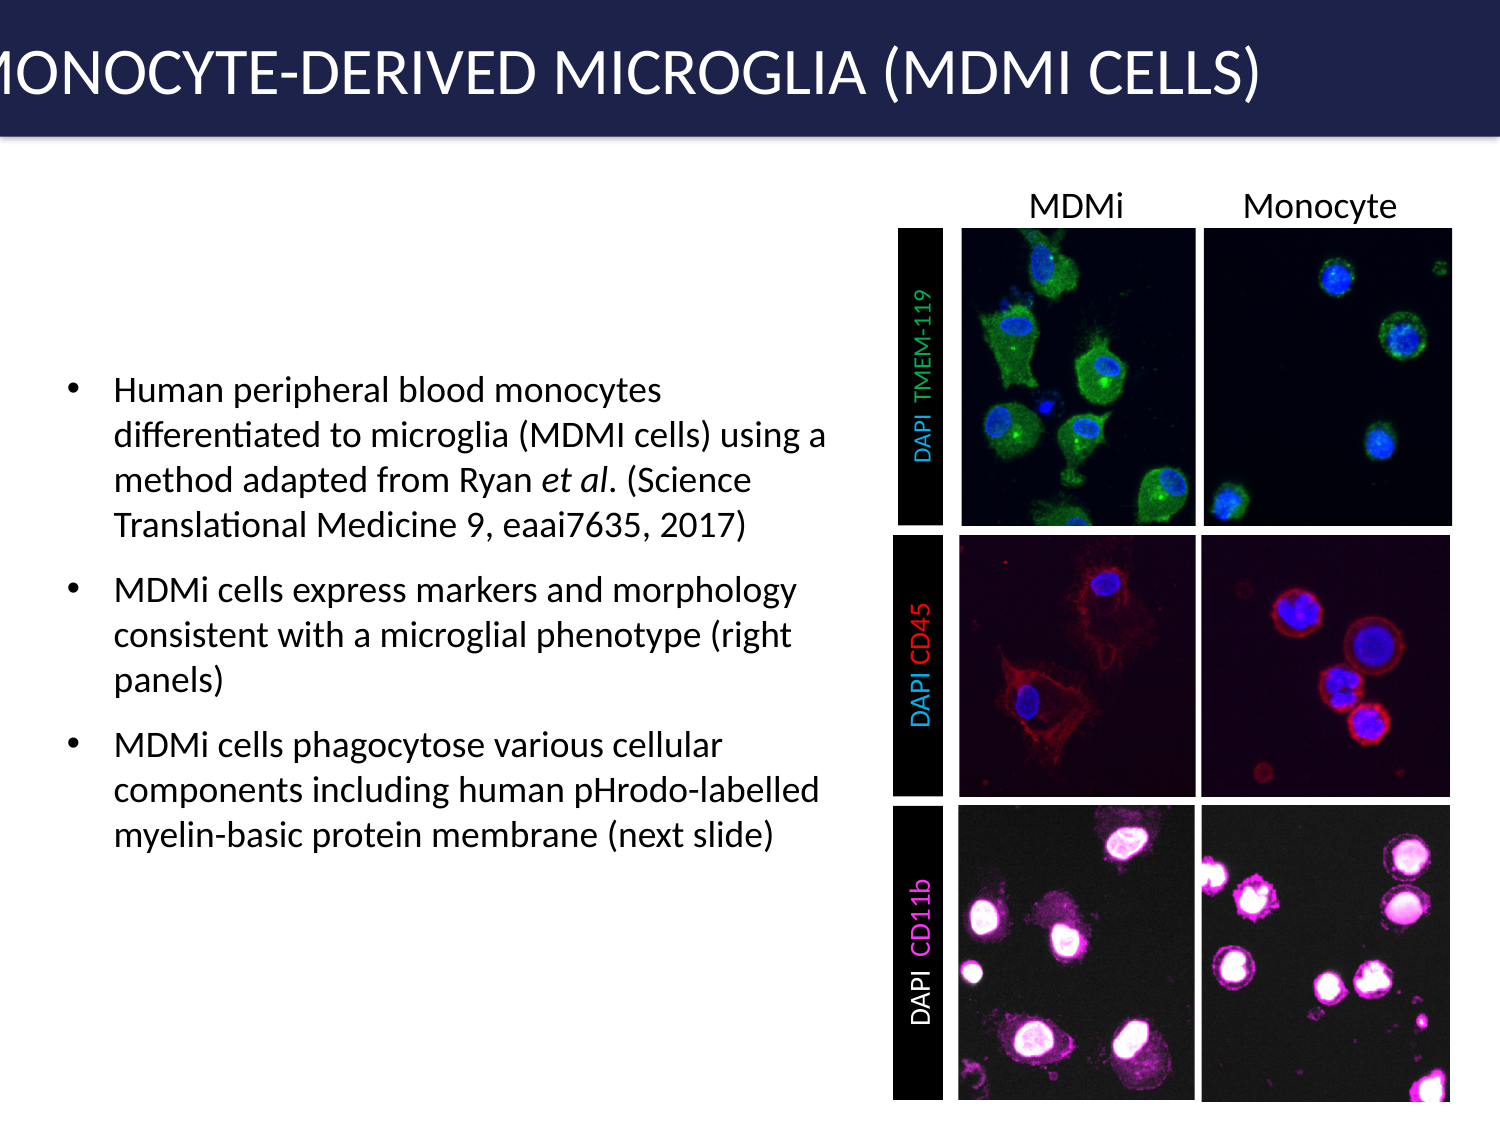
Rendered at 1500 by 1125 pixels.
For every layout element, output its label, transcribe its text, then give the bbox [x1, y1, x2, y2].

text_box Human peripheral blood monocytes differentiated to microglia (MDMI cells) using a method adapted from Ryan et al. (Science Translational Medicine 9, eaai7635, 2017) MDMi cells express markers and morphology consistent with a microglial phenotype (right panels) MDMi cells phagocytose various cellular components including human pHrodo-labelled myelin-basic protein membrane (next slide) [52, 357, 855, 908]
picture [946, 535, 1457, 797]
text_box Monocyte [1227, 173, 1413, 234]
text_box DAPI CD11b [893, 805, 943, 1100]
picture [929, 805, 1474, 1102]
text_box DAPI TMEM-119 [898, 228, 943, 526]
text_box DAPI CD45 [893, 535, 943, 797]
picture [929, 228, 1477, 526]
text_box Monocyte-derived Microglia (MDMi cells) [0, 20, 1279, 116]
text_box MDMi [1013, 173, 1139, 234]
